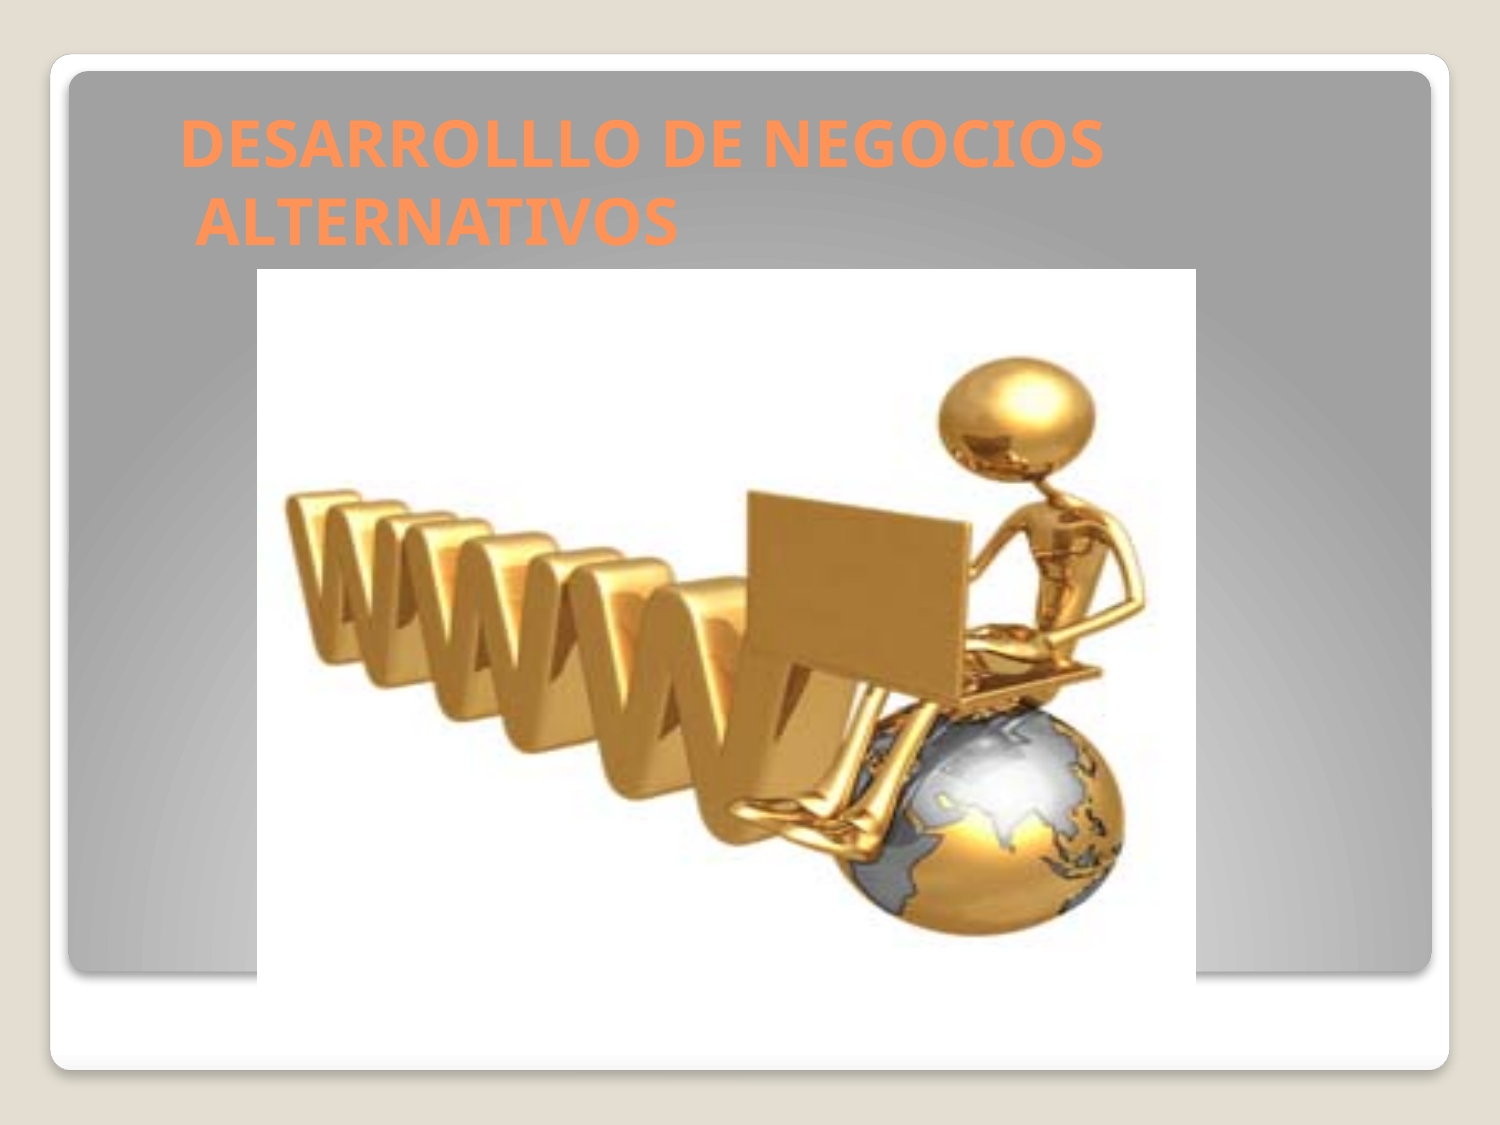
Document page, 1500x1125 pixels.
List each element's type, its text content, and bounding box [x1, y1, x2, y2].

picture [257, 269, 1196, 1020]
title DESARROLLLO DE NEGOCIOS ALTERNATIVOS [164, 93, 1313, 267]
